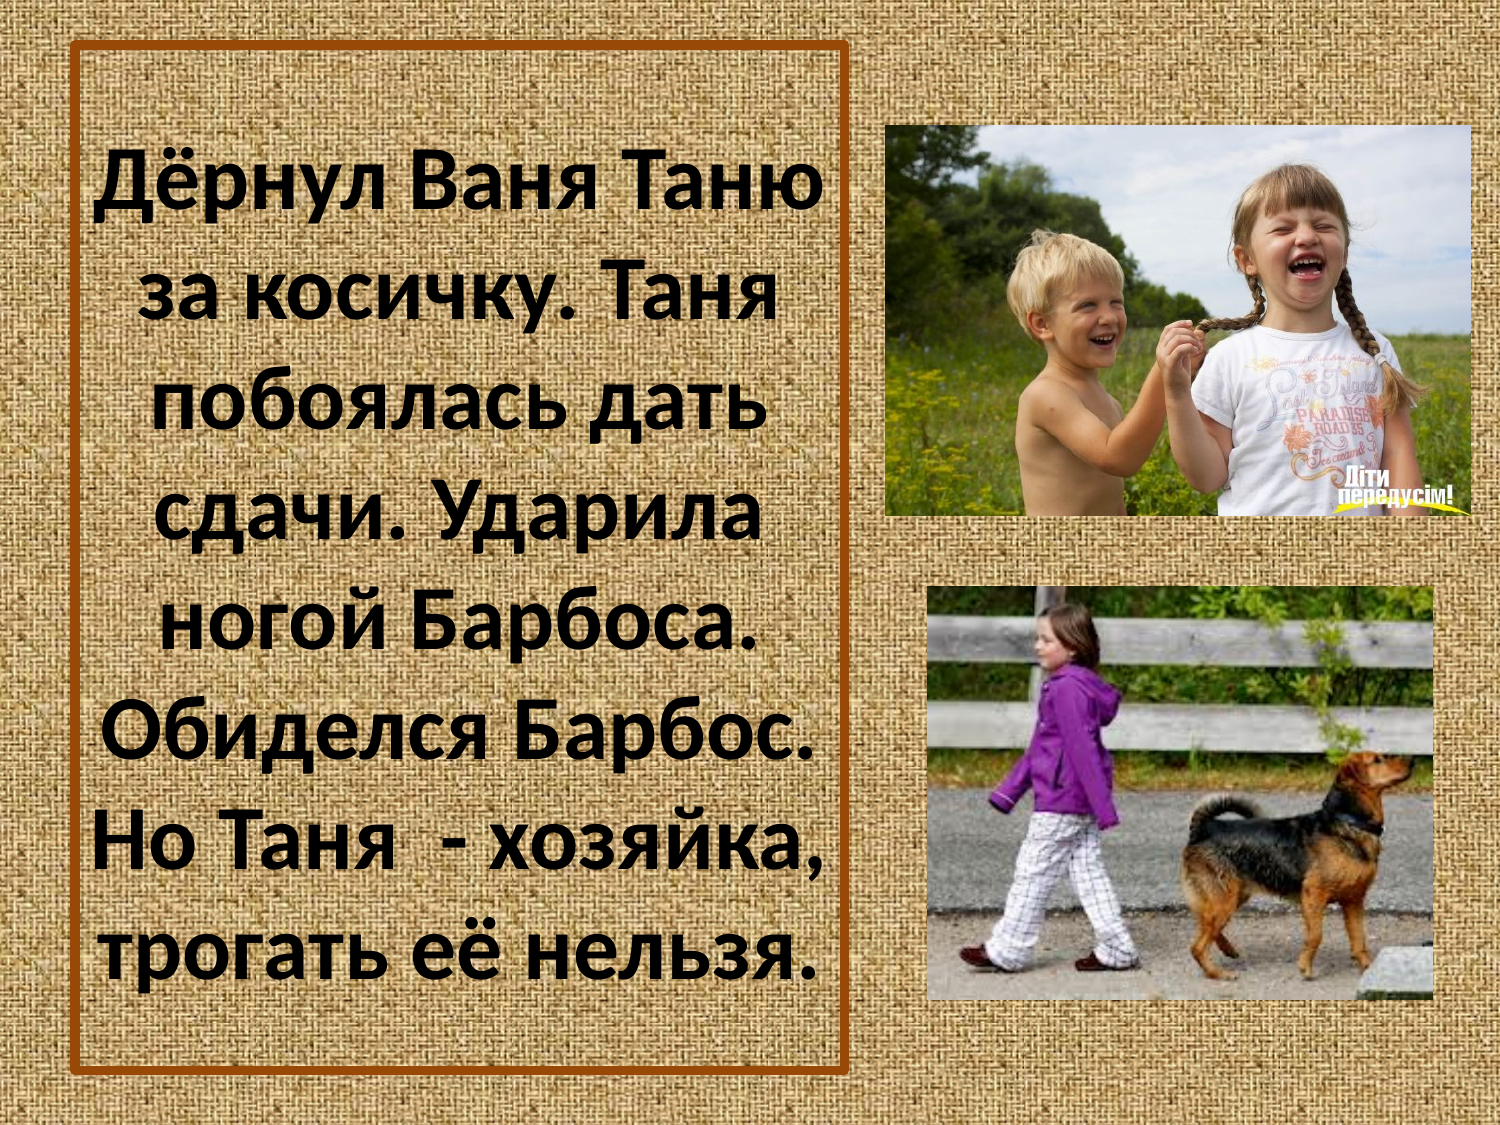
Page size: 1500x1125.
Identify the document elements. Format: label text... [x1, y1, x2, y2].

title Дёрнул Ваня Таню за косичку. Таня побоялась дать сдачи. Ударила ногой Барбоса. Обиделся Барбос. Но Таня - хозяйка, трогать её нельзя. [75, 45, 845, 1071]
picture [0, 0, 1500, 1125]
